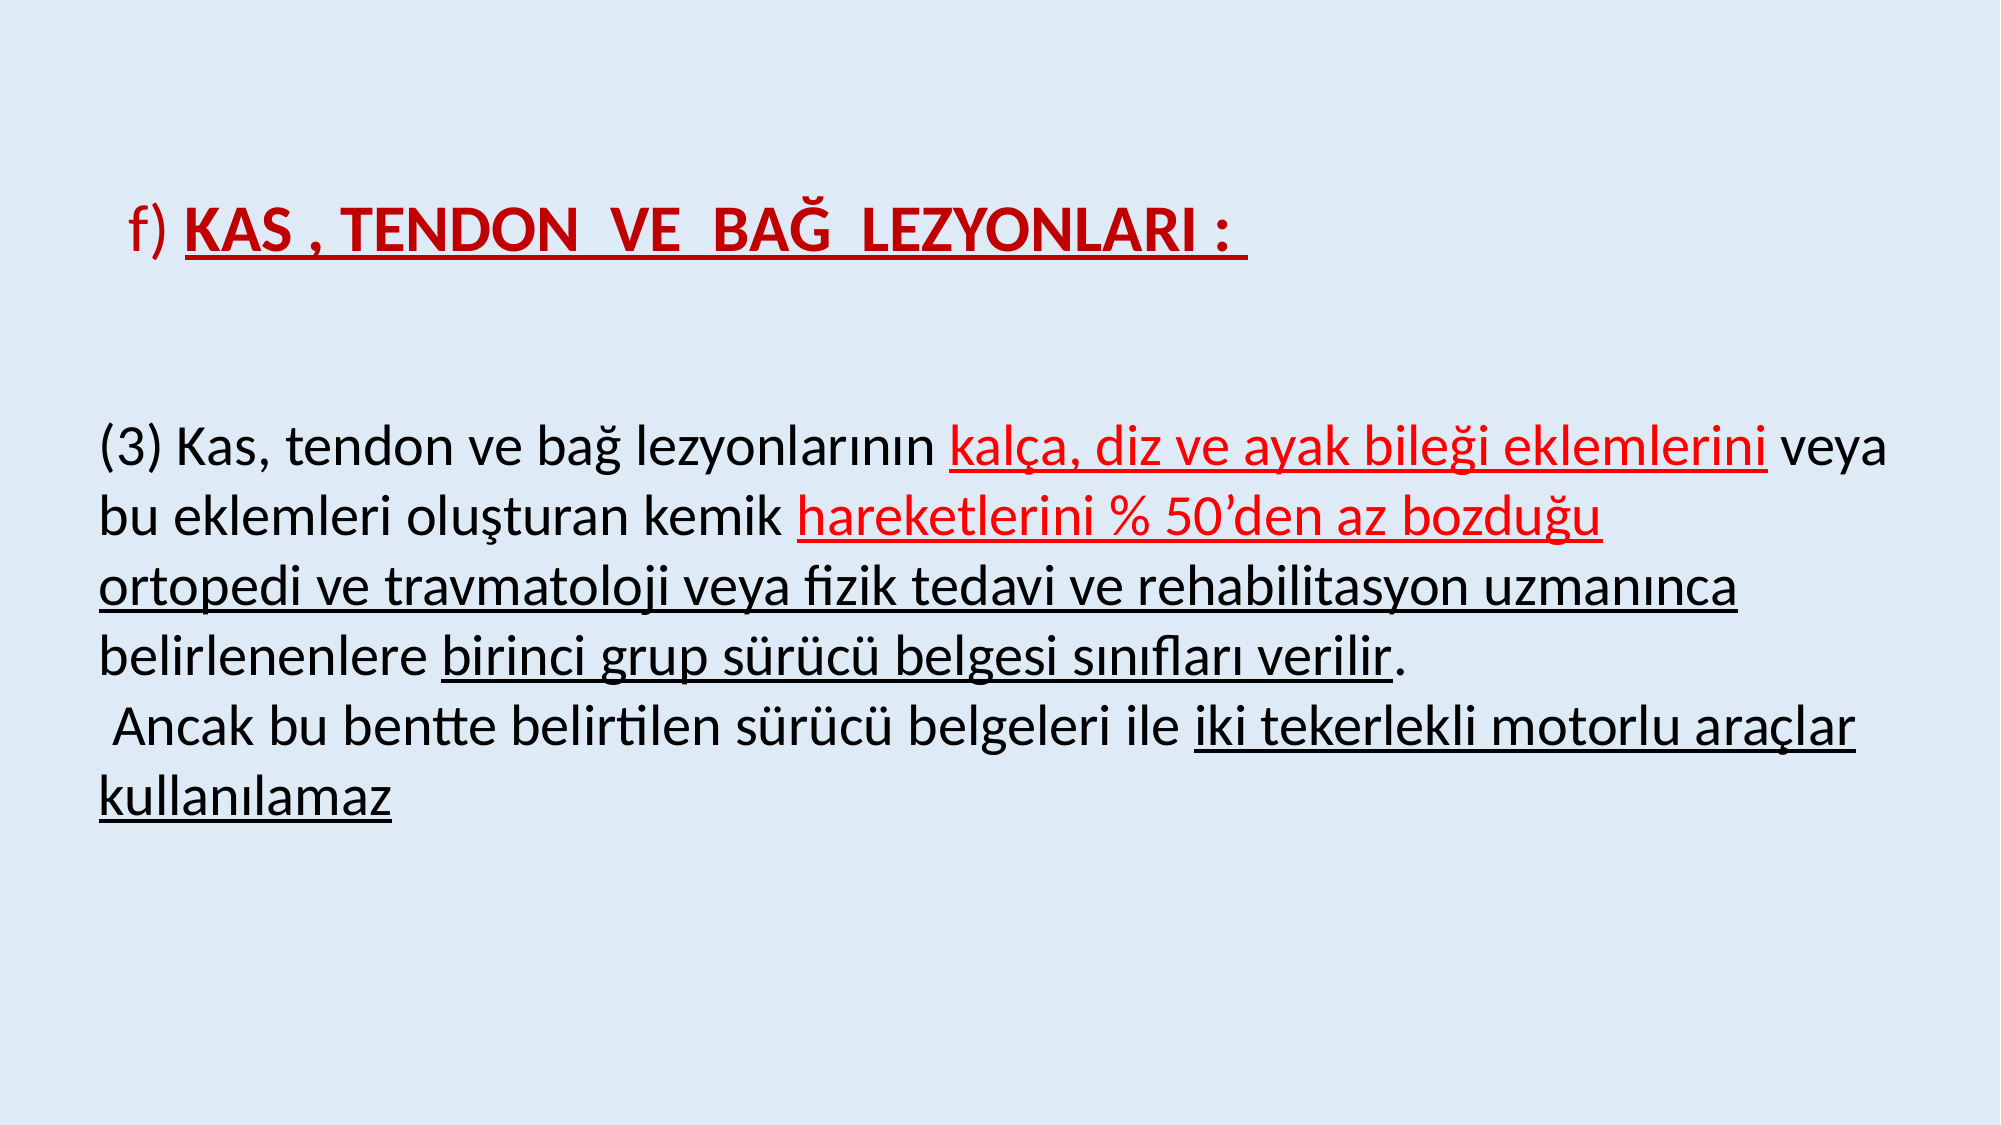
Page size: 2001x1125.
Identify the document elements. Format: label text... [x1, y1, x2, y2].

text_box (3) Kas, tendon ve bağ lezyonlarının kalça, diz ve ayak bileği eklemlerini veya bu eklemleri oluşturan kemik hareketlerini % 50’den az bozduğu ortopedi ve travmatoloji veya fizik tedavi ve rehabilitasyon uzmanınca belirlenenlere birinci grup sürücü belgesi sınıfları verilir. Ancak bu bentte belirtilen sürücü belgeleri ile iki tekerlekli motorlu araçlar kullanılamaz [84, 399, 1916, 835]
text_box f) KAS , TENDON VE BAĞ LEZYONLARI : [113, 176, 1500, 272]
